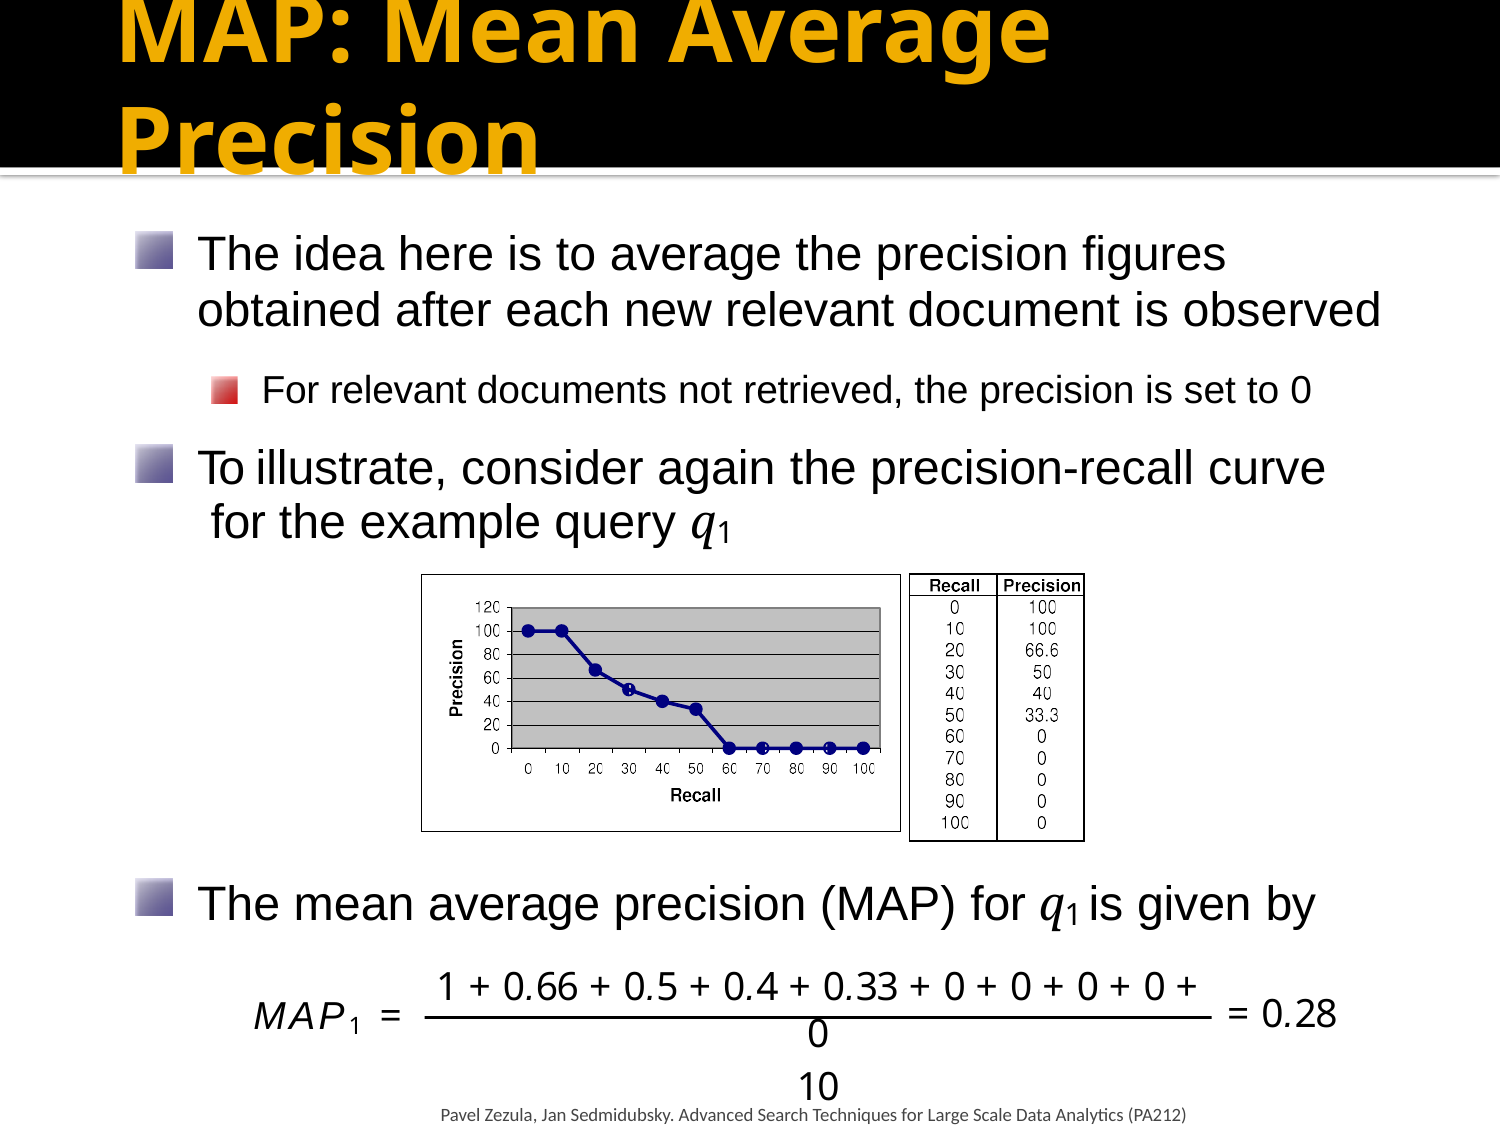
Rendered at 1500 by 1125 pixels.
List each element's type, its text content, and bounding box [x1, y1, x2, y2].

text_box [135, 231, 173, 270]
text_box = 0.28 [1225, 988, 1340, 1036]
text_box The idea here is to average the precision figures obtained after each new relevant document is observed For relevant documents not retrieved, the precision is set to 0 To illustrate, consider again the precision-recall curve for the example query q1 [195, 224, 1389, 550]
table_header [998, 575, 1083, 595]
text_box 1 + 0.66 + 0.5 + 0.4 + 0.33 + 0 + 0 + 0 + 0 + 0 10 [422, 962, 1214, 1109]
table_cell [910, 596, 996, 840]
table_header [910, 575, 996, 595]
text_box [421, 574, 901, 832]
text_box [135, 444, 173, 483]
table_cell [998, 596, 1083, 840]
text_box MAP1 = [251, 988, 411, 1039]
text_box [135, 878, 173, 916]
footer Pavel Zezula, Jan Sedmidubsky. Advanced Search Techniques for Large Scale Data Analytics (PA212) [433, 1080, 1337, 1125]
title MAP: Mean Average Precision [112, 0, 1413, 194]
text_box The mean average precision (MAP) for q1 is given by [195, 867, 1326, 932]
